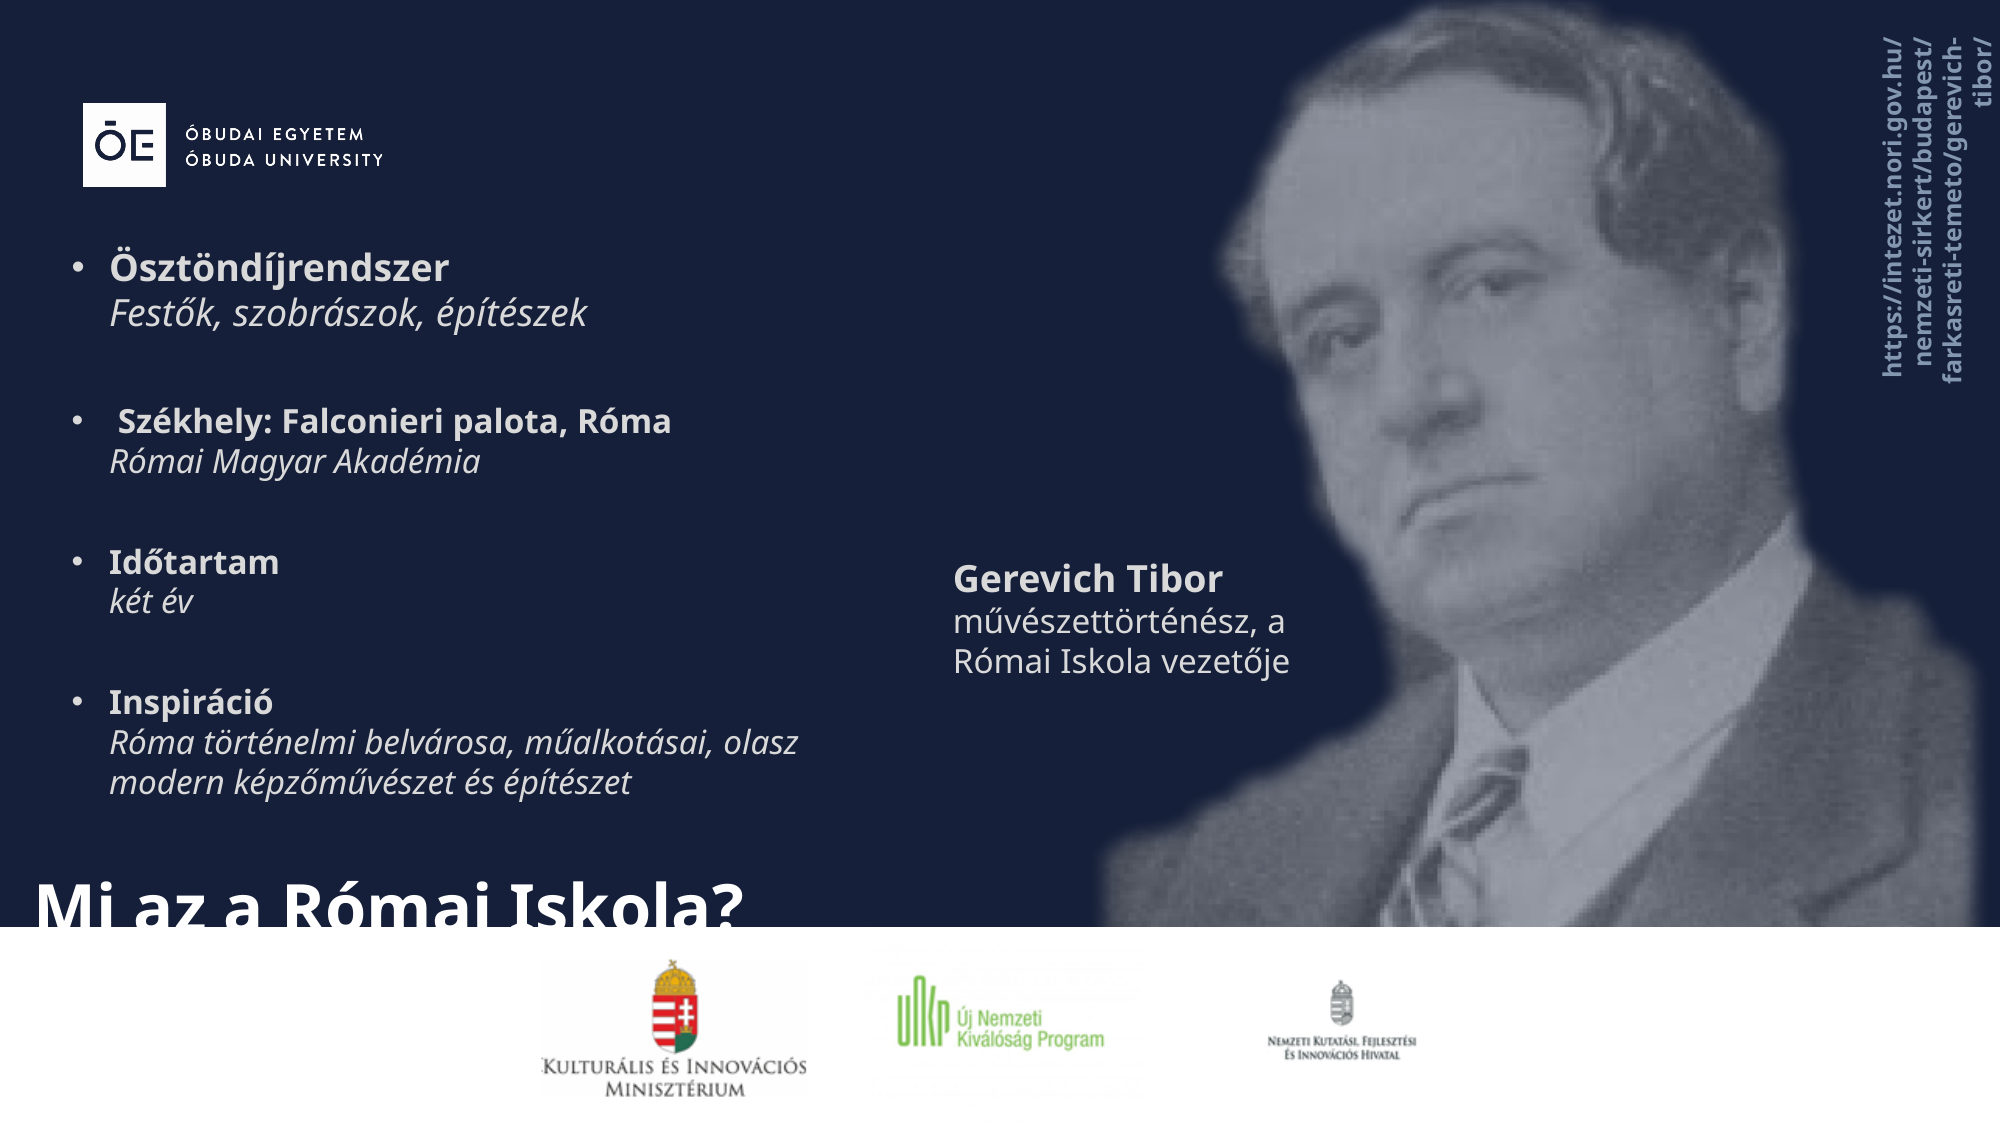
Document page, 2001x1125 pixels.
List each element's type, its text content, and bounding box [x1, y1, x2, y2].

title Mi az a Római Iskola? [18, 828, 1088, 927]
picture [0, 0, 2000, 1125]
text_box Ösztöndíjrendszer Festők, szobrászok, építészek Székhely: Falconieri palota, Róma Római Magyar Akadémia Időtartam két év Inspiráció Róma történelmi belvárosa, műalkotásai, olasz modern képzőművészet és építészet [56, 236, 838, 822]
list Gerevich Tibor művészettörténész, a Római Iskola vezetője [938, 547, 1088, 746]
